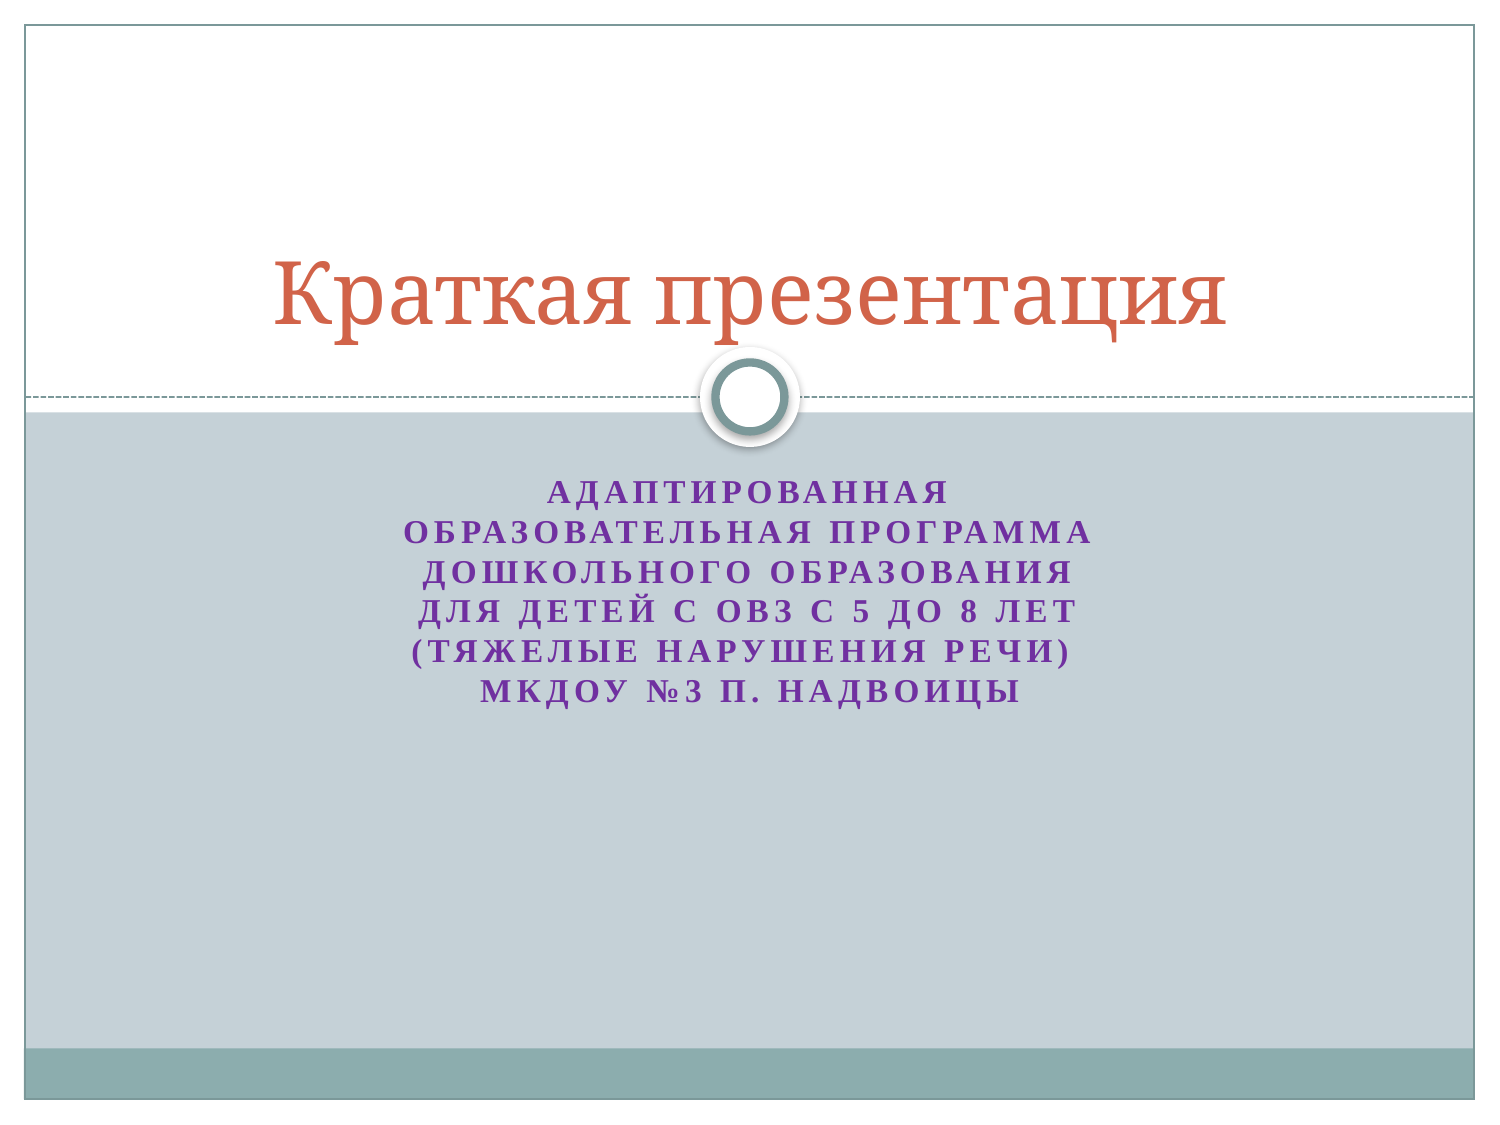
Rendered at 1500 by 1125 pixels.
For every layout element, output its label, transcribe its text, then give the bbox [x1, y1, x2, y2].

title Краткая презентация [112, 62, 1388, 350]
subtitle Адаптированная образовательная программа дошкольного образования для детей с ОВЗ с 5 до 8 лет (тяжелые нарушения речи) МКДОУ №3 п. Надвоицы [225, 462, 1275, 750]
